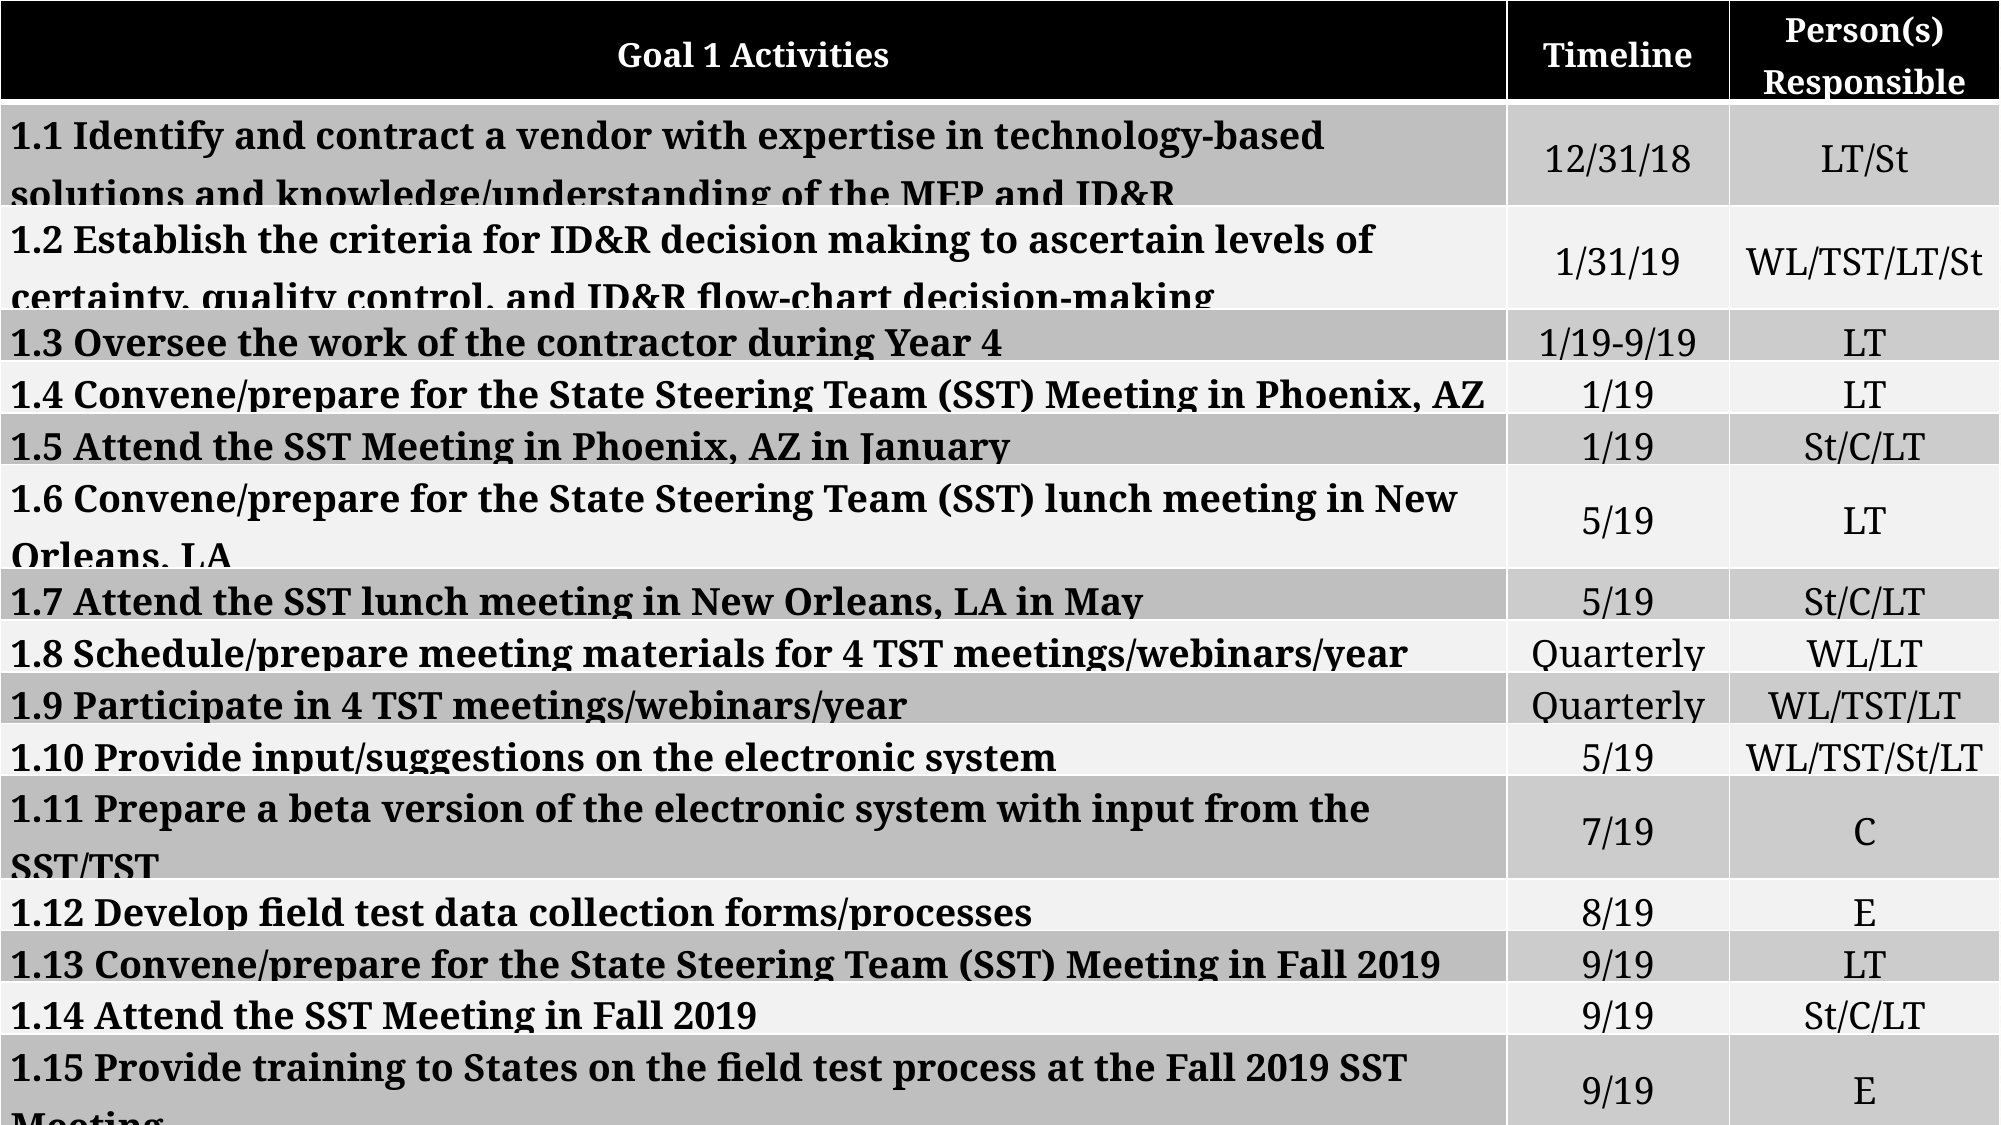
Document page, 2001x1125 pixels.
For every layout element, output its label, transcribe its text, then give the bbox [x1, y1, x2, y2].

table_cell 1.6 Convene/prepare for the State Steering Team (SST) lunch meeting in New Orleans, LA [1, 465, 1506, 567]
table_cell E [1730, 880, 1999, 930]
table_cell 1.15 Provide training to States on the field test process at the Fall 2019 SST Meeting [1, 1035, 1506, 1125]
table_cell LT [1730, 465, 1999, 567]
table_cell 1.8 Schedule/prepare meeting materials for 4 TST meetings/webinars/year [1, 621, 1506, 671]
table_cell 1.2 Establish the criteria for ID&R decision making to ascertain levels of certainty, quality control, and ID&R flow-chart decision-making [1, 207, 1506, 308]
table_cell 1.11 Prepare a beta version of the electronic system with input from the SST/TST [1, 776, 1506, 878]
table_cell 1/19 [1508, 414, 1729, 464]
table_cell WL/TST/St/LT [1730, 724, 1999, 774]
table_cell 1.12 Develop field test data collection forms/processes [1, 880, 1506, 930]
table_cell 1/19 [1508, 362, 1729, 412]
table_cell WL/TST/LT/St [1730, 207, 1999, 308]
table_cell 1.10 Provide input/suggestions on the electronic system [1, 724, 1506, 774]
table_cell 1.9 Participate in 4 TST meetings/webinars/year [1, 673, 1506, 723]
table_cell 1.14 Attend the SST Meeting in Fall 2019 [1, 983, 1506, 1033]
table_cell LT [1730, 931, 1999, 981]
table_cell 12/31/18 [1508, 105, 1729, 205]
table_cell 8/19 [1508, 880, 1729, 930]
table_cell 1.1 Identify and contract a vendor with expertise in technology-based solutions and knowledge/understanding of the MEP and ID&R [1, 105, 1506, 205]
table_cell St/C/LT [1730, 569, 1999, 619]
table_cell LT/St [1730, 105, 1999, 205]
table_cell 1/31/19 [1508, 207, 1729, 308]
table_cell 5/19 [1508, 724, 1729, 774]
table_cell 1.4 Convene/prepare for the State Steering Team (SST) Meeting in Phoenix, AZ [1, 362, 1506, 412]
table_header Person(s) Responsible [1730, 1, 1999, 99]
table_cell 5/19 [1508, 465, 1729, 567]
table_cell St/C/LT [1730, 983, 1999, 1033]
table_cell 9/19 [1508, 983, 1729, 1033]
table_header Goal 1 Activities [1, 1, 1506, 99]
table_cell 7/19 [1508, 776, 1729, 878]
table_cell Quarterly [1508, 621, 1729, 671]
table_cell E [1730, 1035, 1999, 1125]
table_cell WL/LT [1730, 621, 1999, 671]
table_cell 1.5 Attend the SST Meeting in Phoenix, AZ in January [1, 414, 1506, 464]
table_cell C [1730, 776, 1999, 878]
table_cell 1.3 Oversee the work of the contractor during Year 4 [1, 310, 1506, 360]
table_cell WL/TST/LT [1730, 673, 1999, 723]
table_cell 1.13 Convene/prepare for the State Steering Team (SST) Meeting in Fall 2019 [1, 931, 1506, 981]
table_cell 1/19-9/19 [1508, 310, 1729, 360]
table_cell 9/19 [1508, 1035, 1729, 1125]
table_cell 1.7 Attend the SST lunch meeting in New Orleans, LA in May [1, 569, 1506, 619]
table_cell 9/19 [1508, 931, 1729, 981]
table_cell LT [1730, 362, 1999, 412]
table_cell St/C/LT [1730, 414, 1999, 464]
table_cell LT [1730, 310, 1999, 360]
table_header Timeline [1508, 1, 1729, 99]
table_cell 5/19 [1508, 569, 1729, 619]
table_cell Quarterly [1508, 673, 1729, 723]
